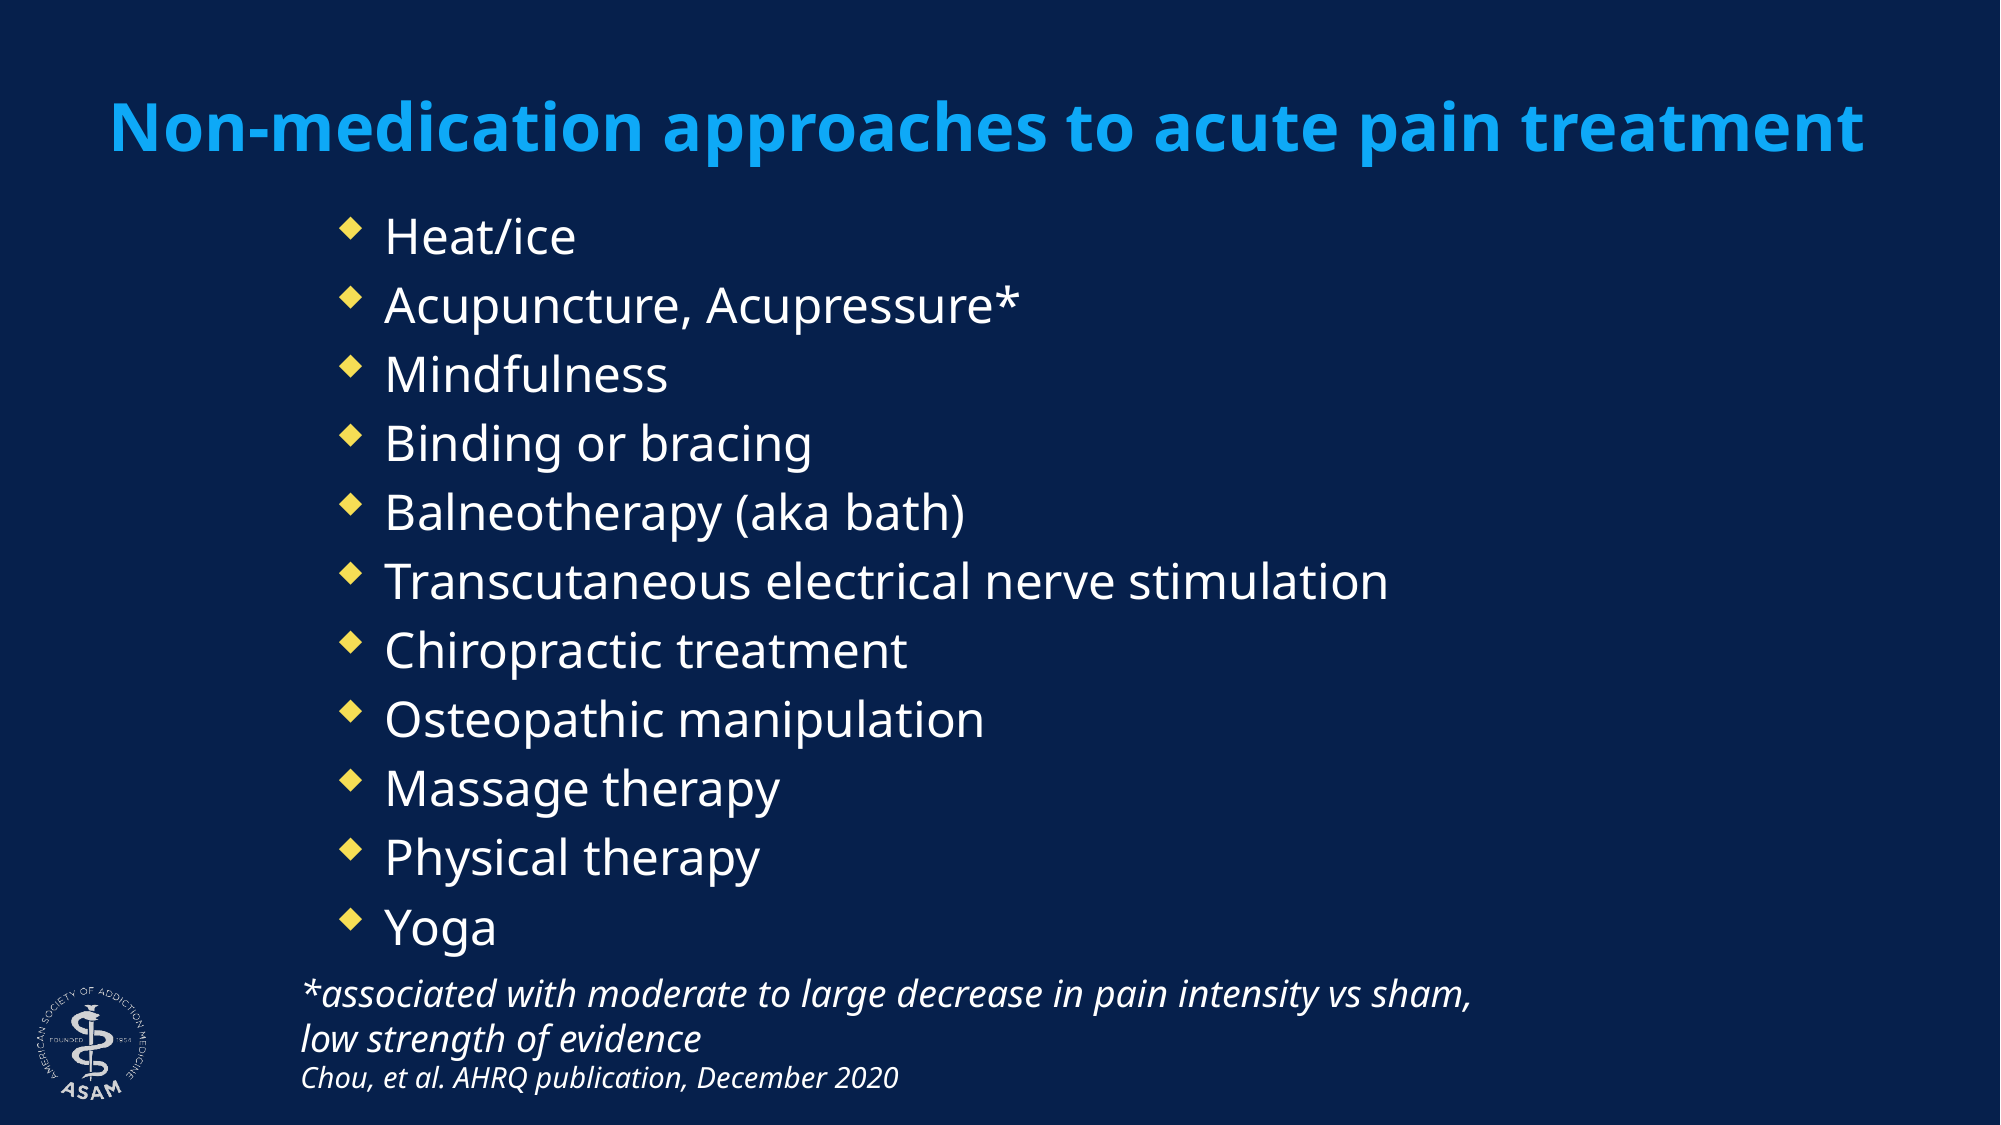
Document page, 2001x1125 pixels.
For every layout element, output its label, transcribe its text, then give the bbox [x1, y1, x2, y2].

picture [37, 987, 146, 1100]
list Heat/ice Acupuncture, Acupressure* Mindfulness Binding or bracing Balneotherapy (aka bath) Transcutaneous electrical nerve stimulation Chiropractic treatment Osteopathic manipulation Massage therapy Physical therapy Yoga [321, 197, 1654, 963]
text_box *associated with moderate to large decrease in pain intensity vs sham, low strength of evidence Chou, et al. AHRQ publication, December 2020 [285, 962, 1499, 1103]
title Non-medication approaches to acute pain treatment [87, 0, 1888, 250]
